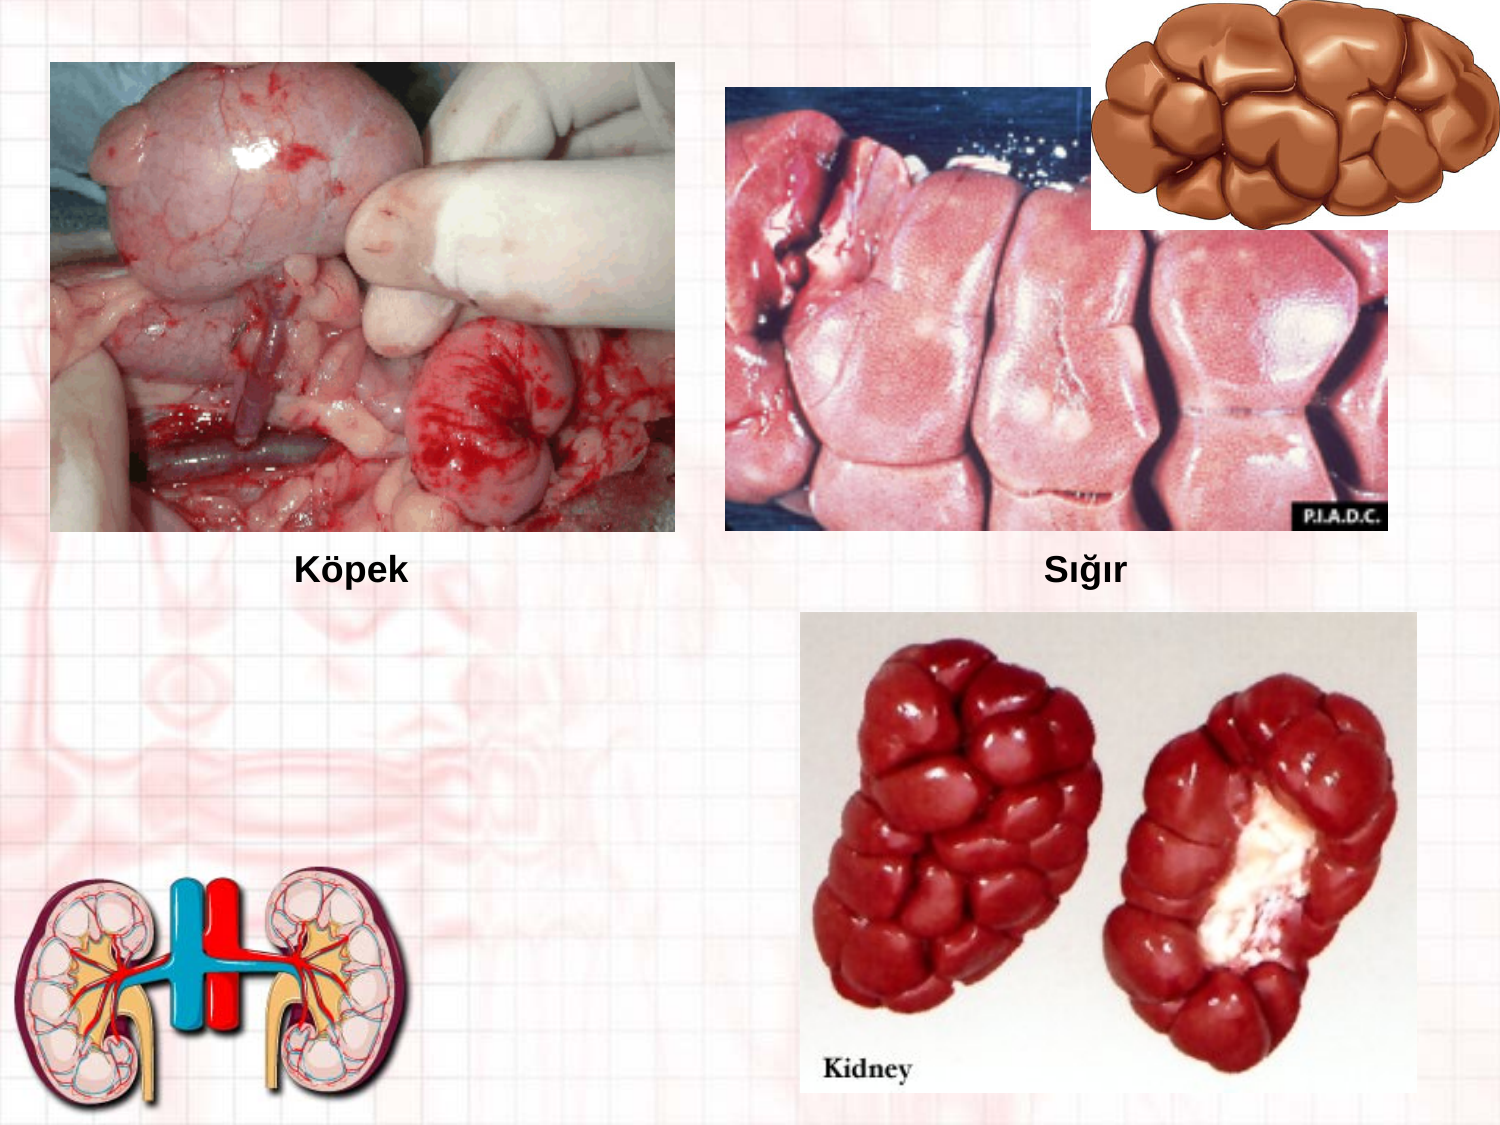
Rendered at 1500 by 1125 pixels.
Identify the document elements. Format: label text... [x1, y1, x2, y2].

picture [0, 0, 1500, 1125]
text_box Köpek Sığır [279, 537, 1143, 598]
